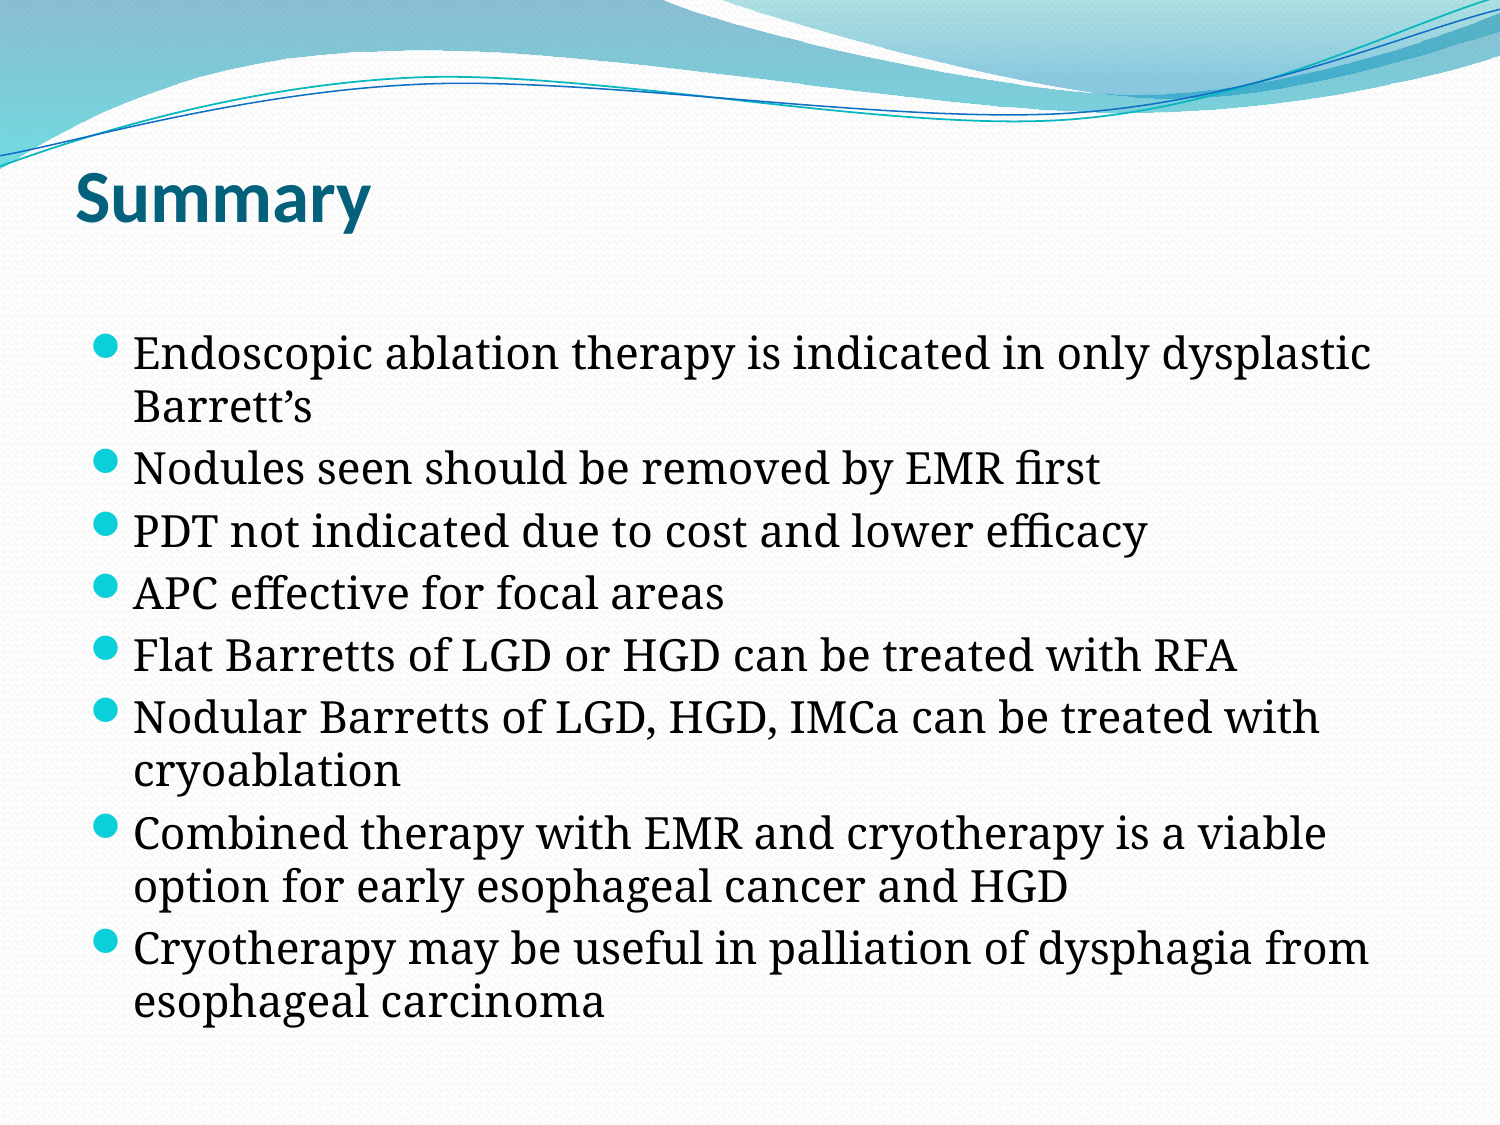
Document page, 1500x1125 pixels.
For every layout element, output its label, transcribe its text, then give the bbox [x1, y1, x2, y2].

title Summary [75, 50, 1425, 238]
list Endoscopic ablation therapy is indicated in only dysplastic Barrett’s Nodules seen should be removed by EMR first PDT not indicated due to cost and lower efficacy APC effective for focal areas Flat Barretts of LGD or HGD can be treated with RFA Nodular Barretts of LGD, HGD, IMCa can be treated with cryoablation Combined therapy with EMR and cryotherapy is a viable option for early esophageal cancer and HGD Cryotherapy may be useful in palliation of dysphagia from esophageal carcinoma [75, 317, 1425, 1038]
